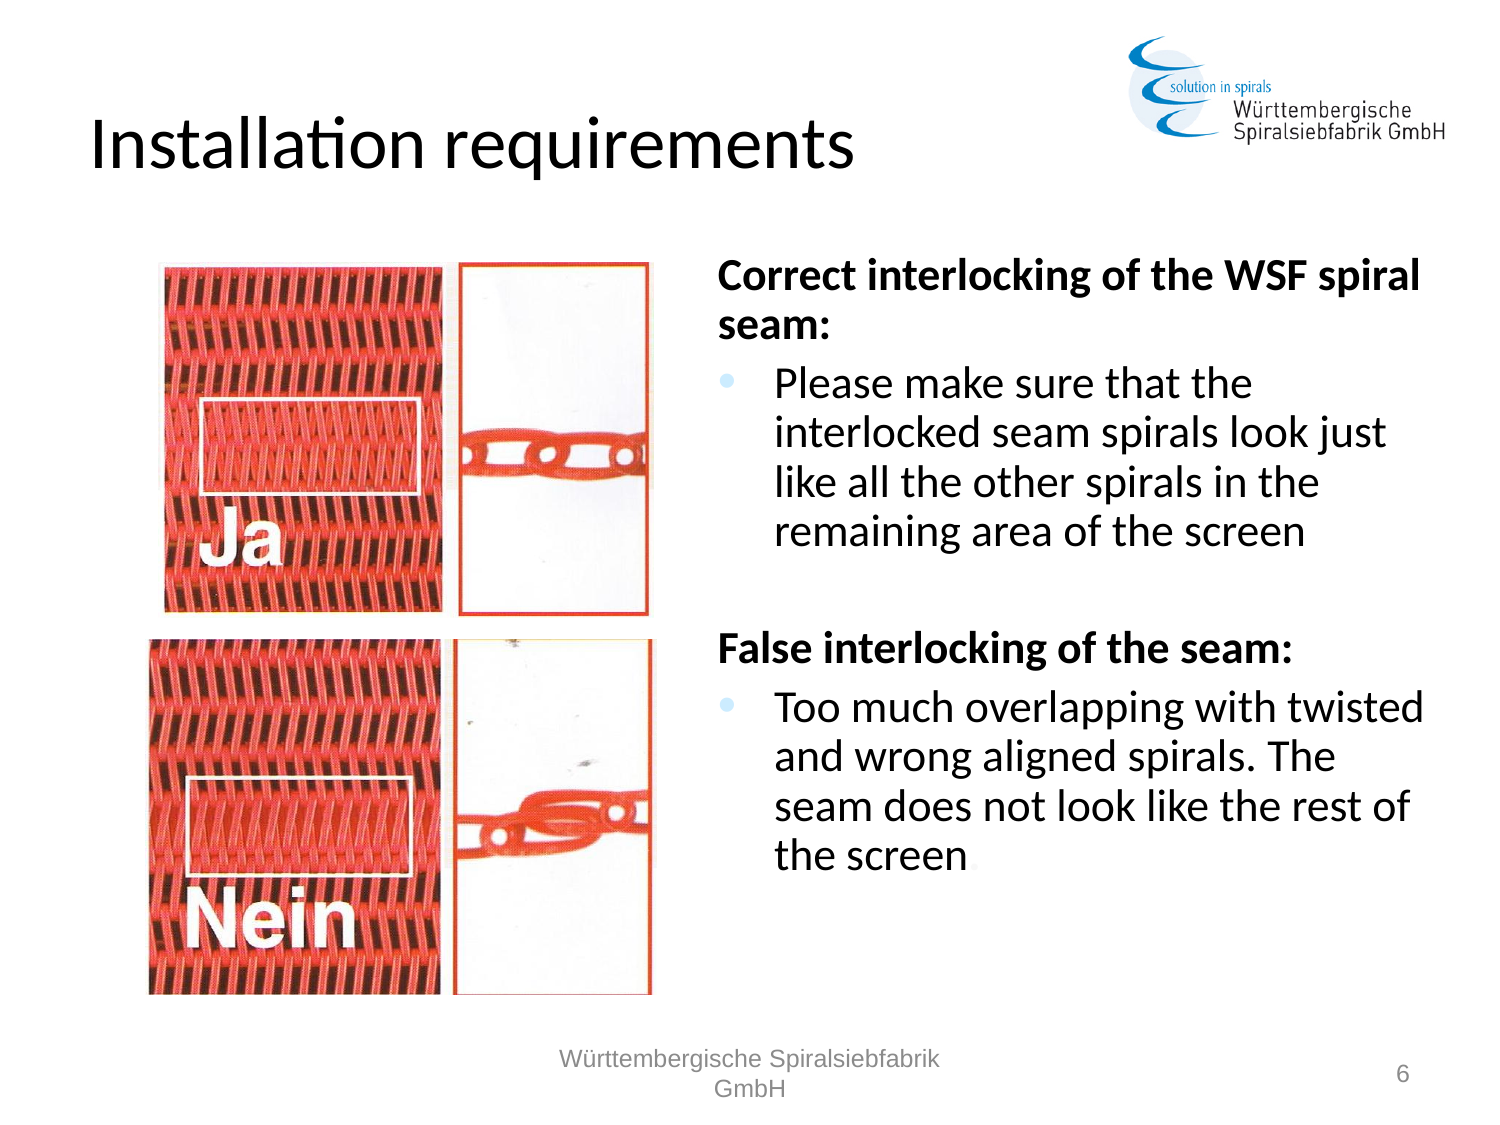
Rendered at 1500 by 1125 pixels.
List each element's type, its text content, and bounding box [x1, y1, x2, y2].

list Correct interlocking of the WSF spiral seam: Please make sure that the interlocked seam spirals look just like all the other spirals in the remaining area of the screen False interlocking of the seam: Too much overlapping with twisted and wrong aligned spirals. The seam does not look like the rest of the screen. [702, 243, 1459, 988]
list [157, 261, 654, 619]
title Installation requirements [74, 44, 1425, 233]
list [145, 639, 658, 996]
picture [1127, 36, 1459, 150]
footer Württembergische Spiralsiebfabrik GmbH [512, 1042, 988, 1103]
slide_number 6 [1074, 1042, 1425, 1103]
